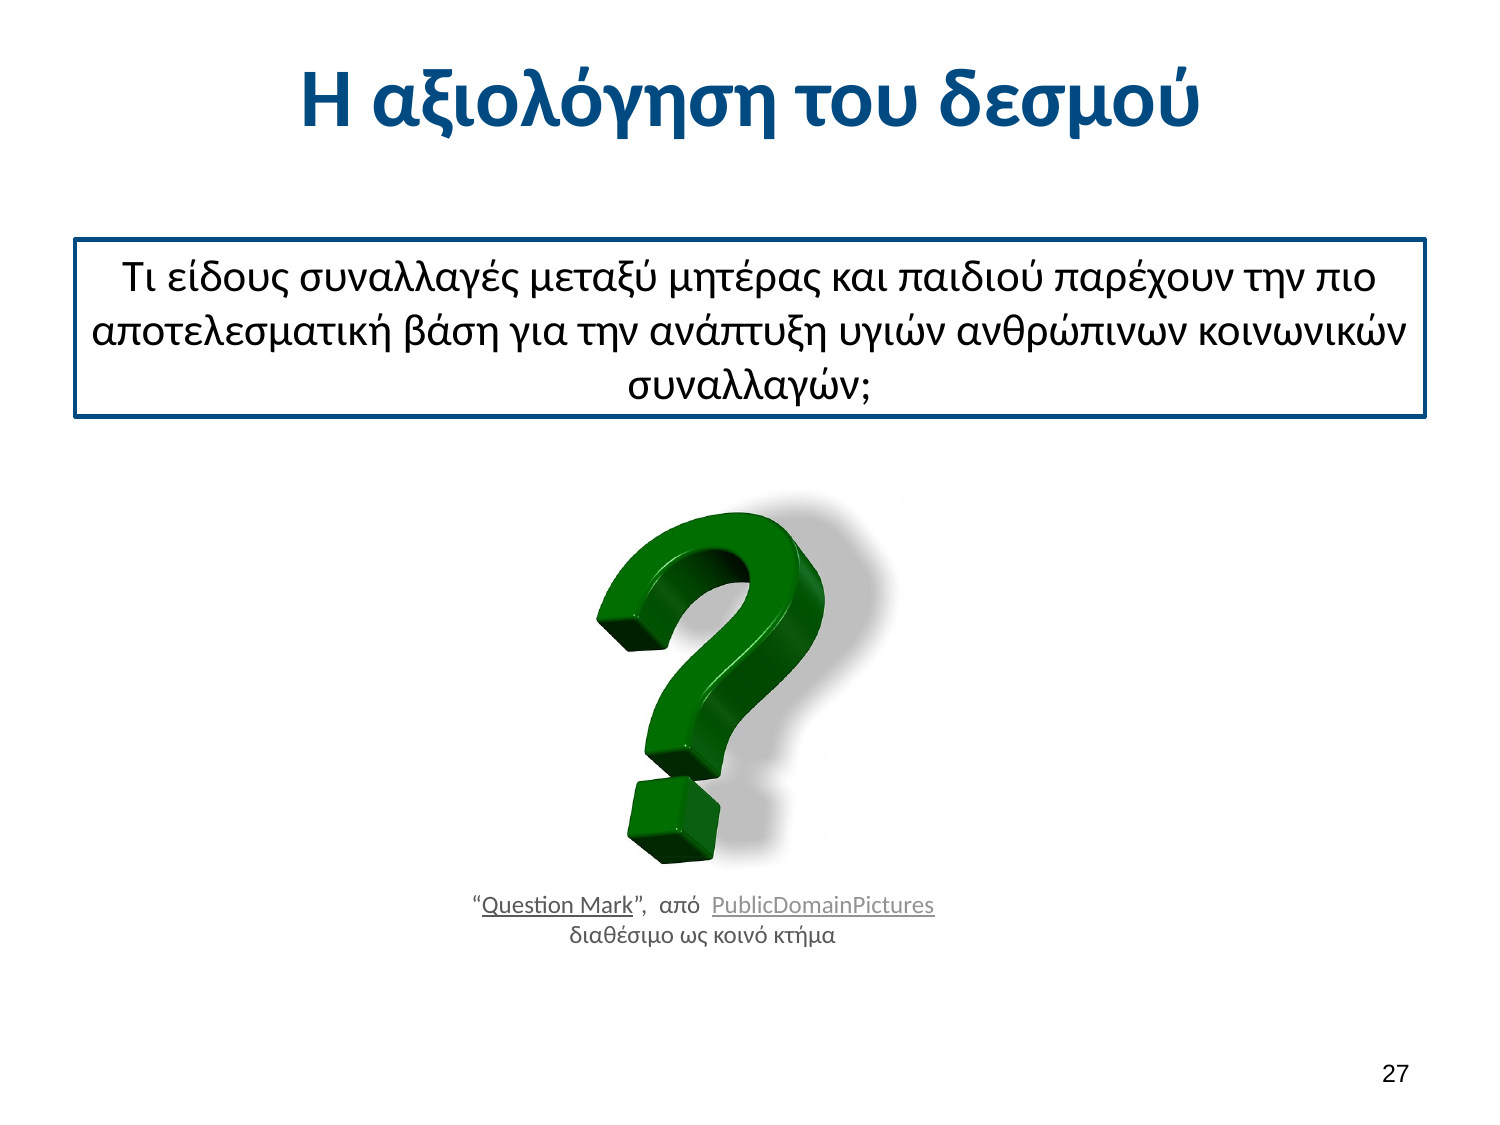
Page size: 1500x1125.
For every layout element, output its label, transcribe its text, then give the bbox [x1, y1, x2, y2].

text_box “Question Mark”, από PublicDomainPictures διαθέσιμο ως κοινό κτήμα [407, 881, 999, 956]
slide_number 26 [1074, 1042, 1425, 1103]
list Τι είδους συναλλαγές μεταξύ μητέρας και παιδιού παρέχουν την πιο αποτελεσματική βάση για την ανάπτυξη υγιών ανθρώπινων κοινωνικών συναλλαγών; [75, 239, 1425, 417]
title Η αξιολόγηση του δεσμού [76, 19, 1427, 169]
picture [593, 480, 907, 877]
